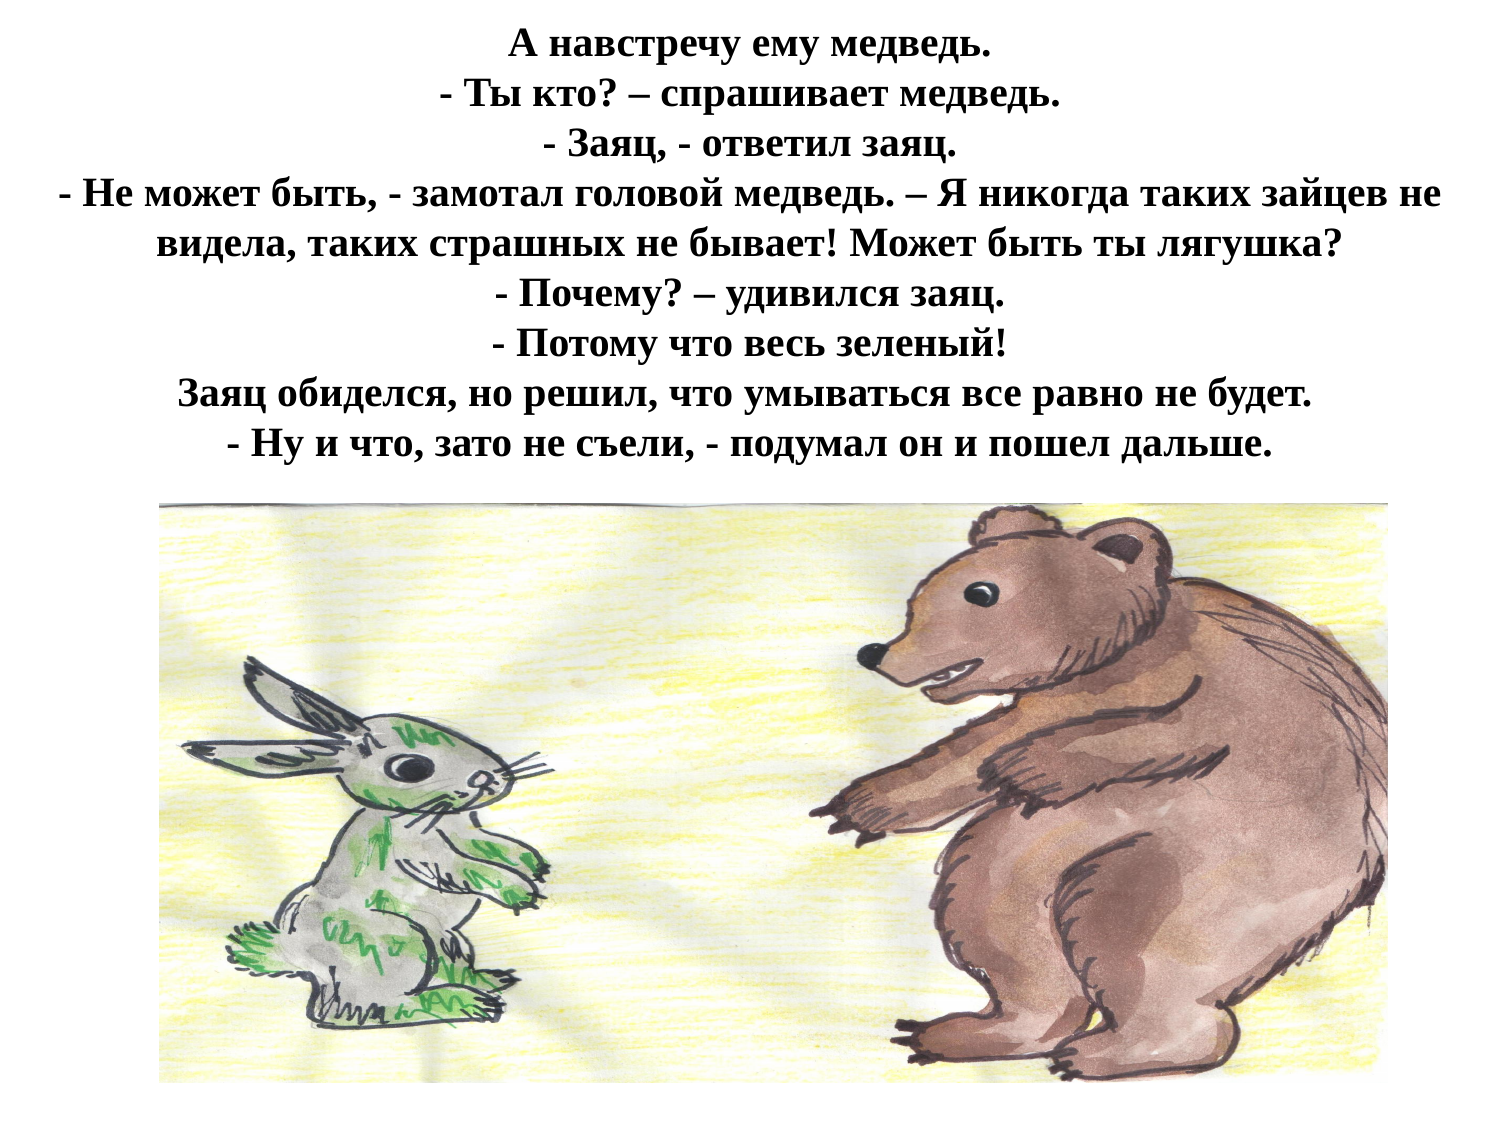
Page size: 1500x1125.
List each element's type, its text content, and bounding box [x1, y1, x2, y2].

picture [159, 503, 1389, 1083]
title А навстречу ему медведь. - Ты кто? – спрашивает медведь. - Заяц, - ответил заяц. - Не может быть, - замотал головой медведь. – Я никогда таких зайцев не видела, таких страшных не бывает! Может быть ты лягушка? - Почему? – удивился заяц. - Потому что весь зеленый! Заяц обиделся, но решил, что умываться все равно не будет. - Ну и что, зато не съели, - подумал он и пошел дальше. [0, 0, 1500, 480]
